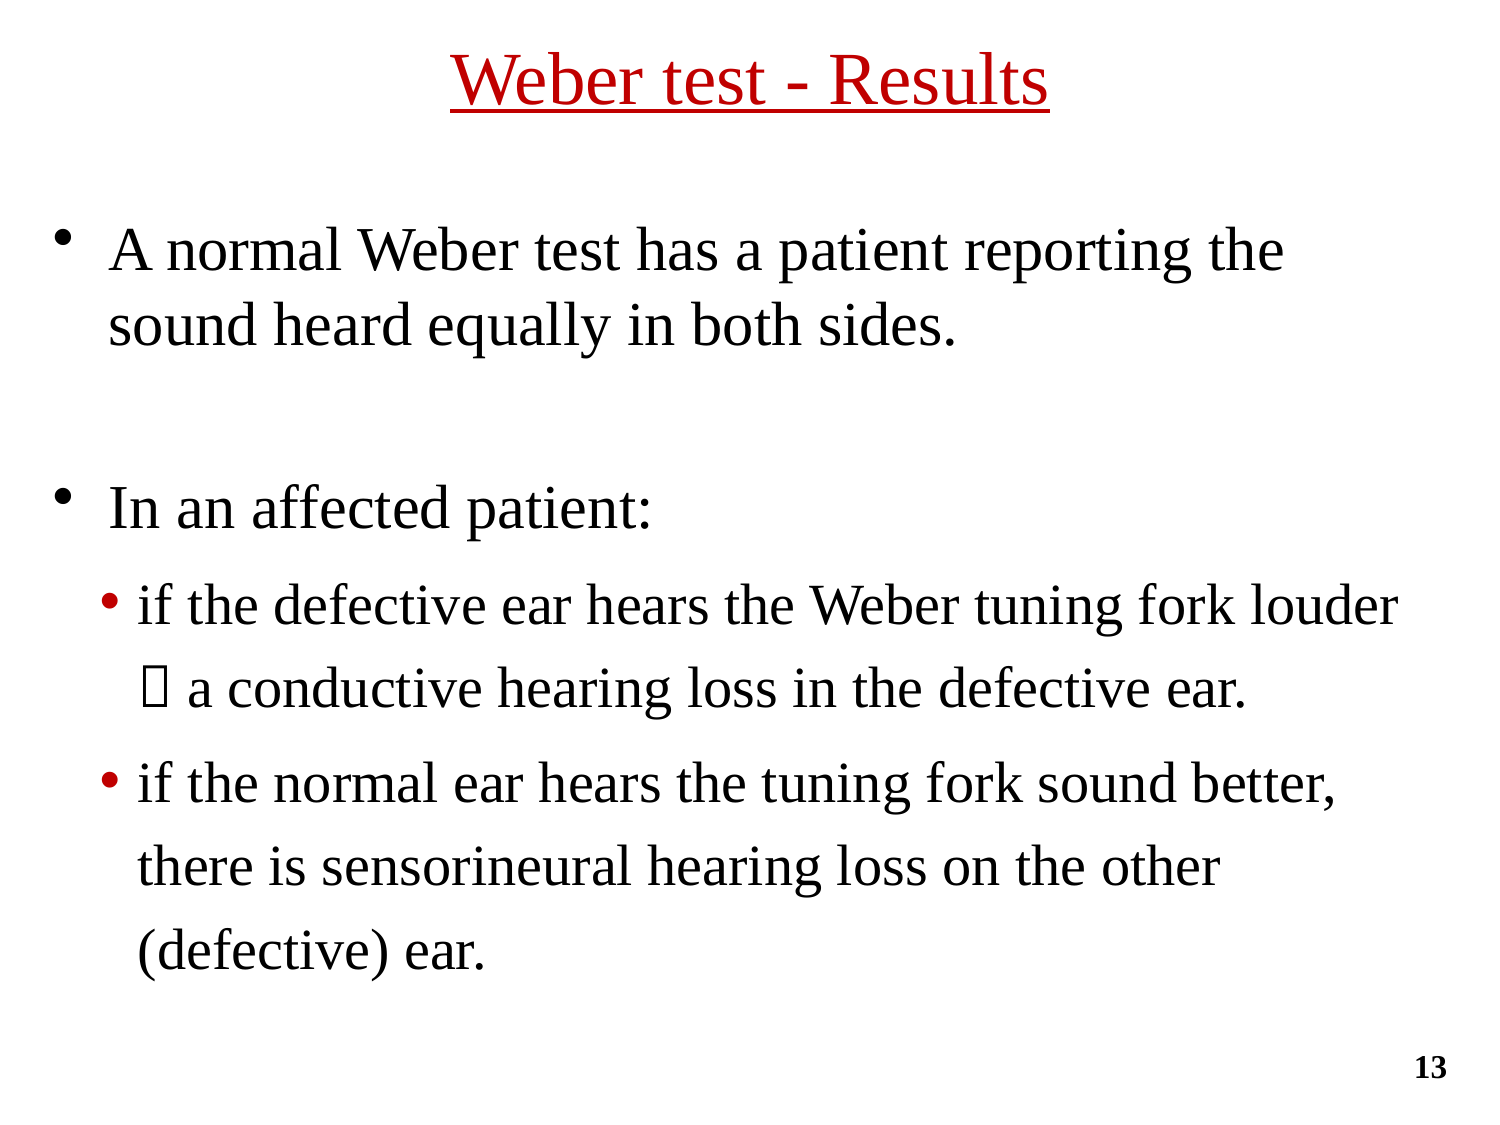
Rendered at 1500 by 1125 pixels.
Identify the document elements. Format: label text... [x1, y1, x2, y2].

slide_number 13 [1149, 1037, 1463, 1113]
list A normal Weber test has a patient reporting the sound heard equally in both sides. In an affected patient: if the defective ear hears the Weber tuning fork louder  a conductive hearing loss in the defective ear. if the normal ear hears the tuning fork sound better, there is sensorineural hearing loss on the other (defective) ear. [37, 199, 1463, 1076]
title Weber test - Results [112, 0, 1388, 163]
